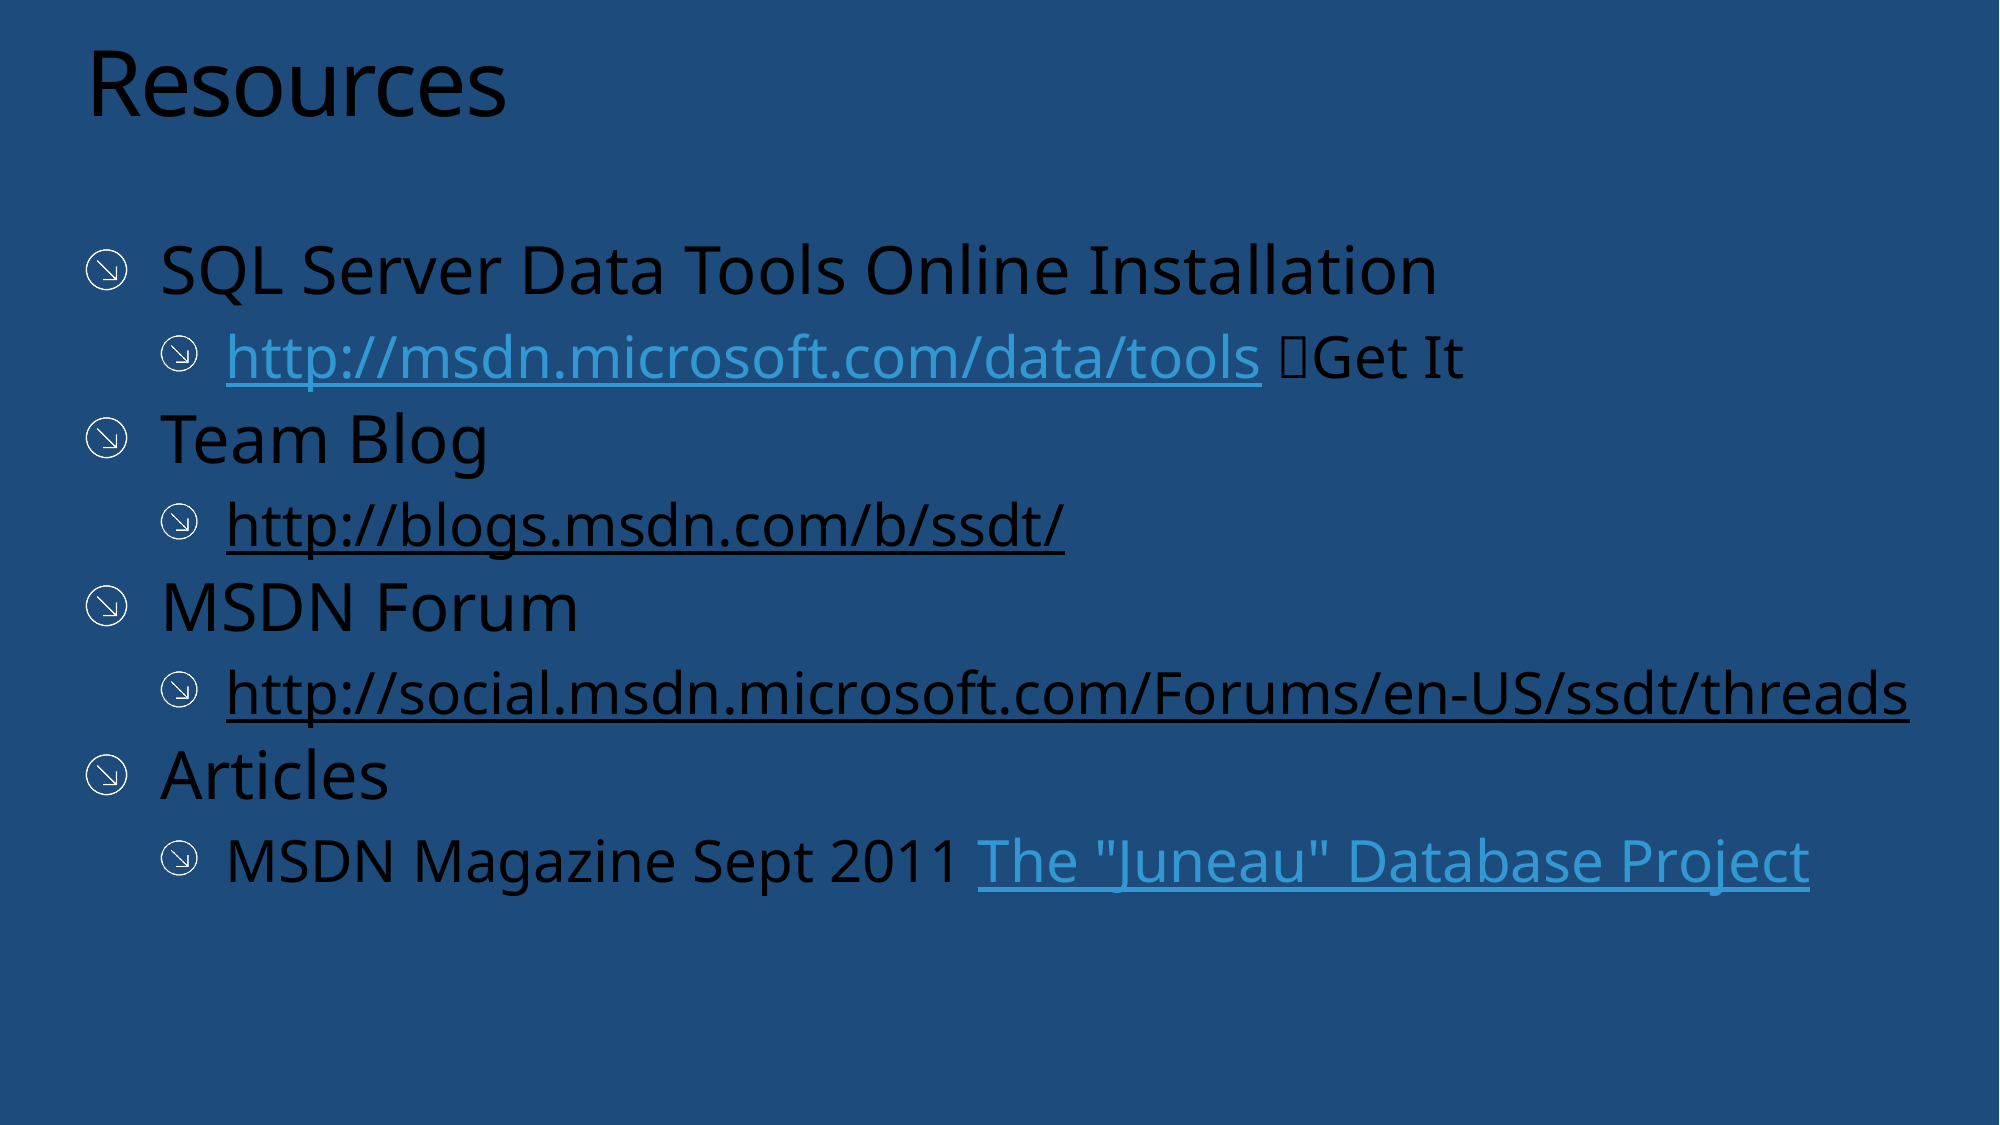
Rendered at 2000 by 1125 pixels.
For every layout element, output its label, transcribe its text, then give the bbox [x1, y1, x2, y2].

title Resources [85, 37, 1914, 138]
picture [85, 248, 128, 291]
picture [160, 839, 198, 876]
picture [160, 502, 198, 540]
picture [85, 584, 128, 627]
list SQL Server Data Tools Online Installation http://msdn.microsoft.com/data/tools Get It Team Blog http://blogs.msdn.com/b/ssdt/ MSDN Forum http://social.msdn.microsoft.com/Forums/en-US/ssdt/threads Articles MSDN Magazine Sept 2011 The "Juneau" Database Project [85, 237, 1914, 562]
picture [160, 670, 198, 708]
picture [85, 416, 128, 459]
picture [160, 334, 198, 372]
picture [85, 753, 128, 796]
